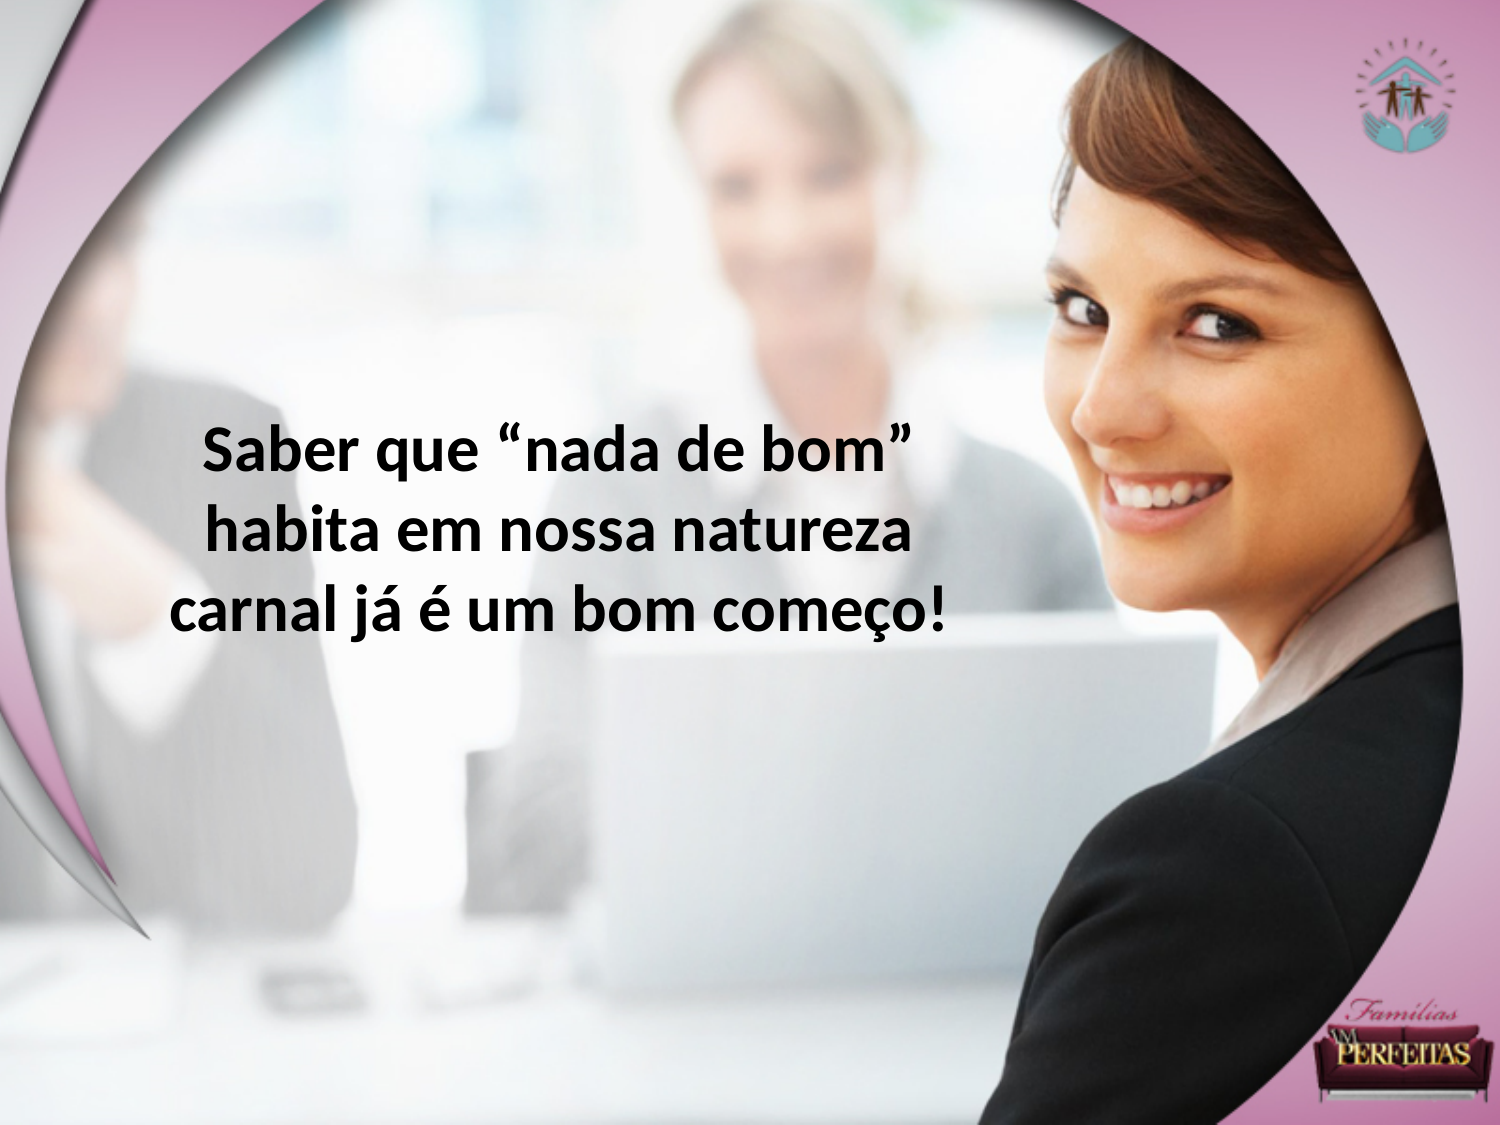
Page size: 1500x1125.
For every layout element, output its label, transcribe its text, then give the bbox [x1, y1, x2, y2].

picture [0, 0, 1500, 1125]
text_box Saber que “nada de bom” habita em nossa natureza carnal já é um bom começo! [147, 397, 972, 652]
